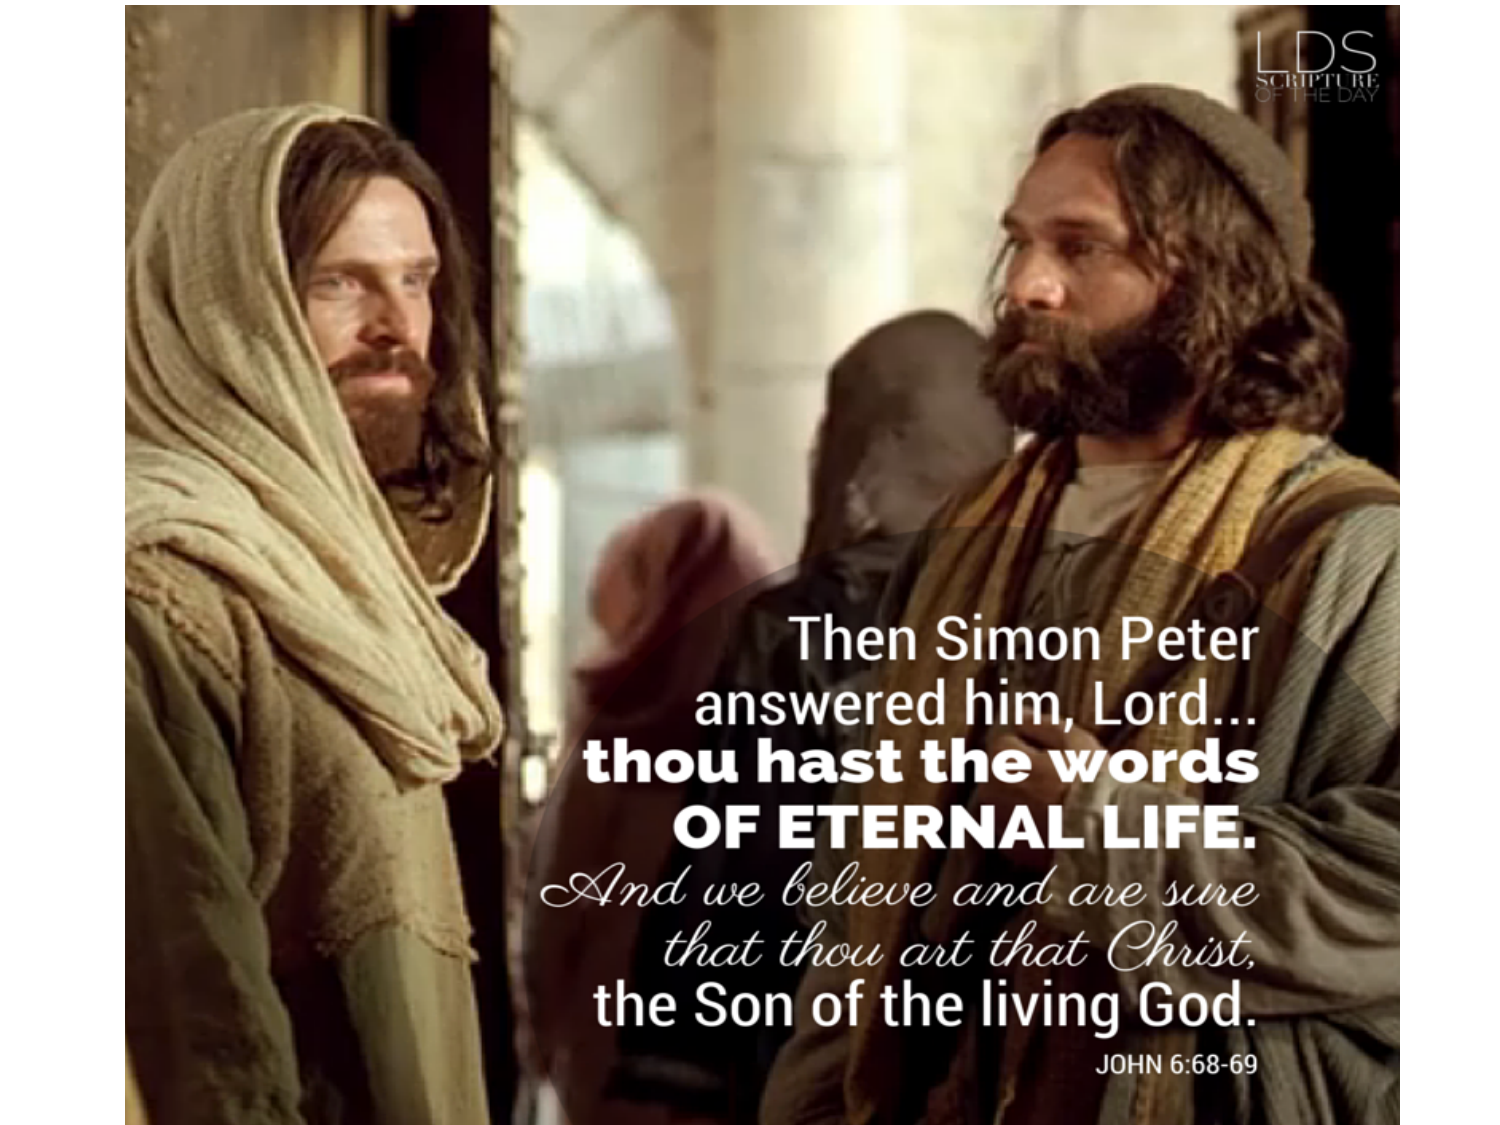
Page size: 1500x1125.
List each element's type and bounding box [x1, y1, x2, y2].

picture [124, 5, 1401, 1125]
